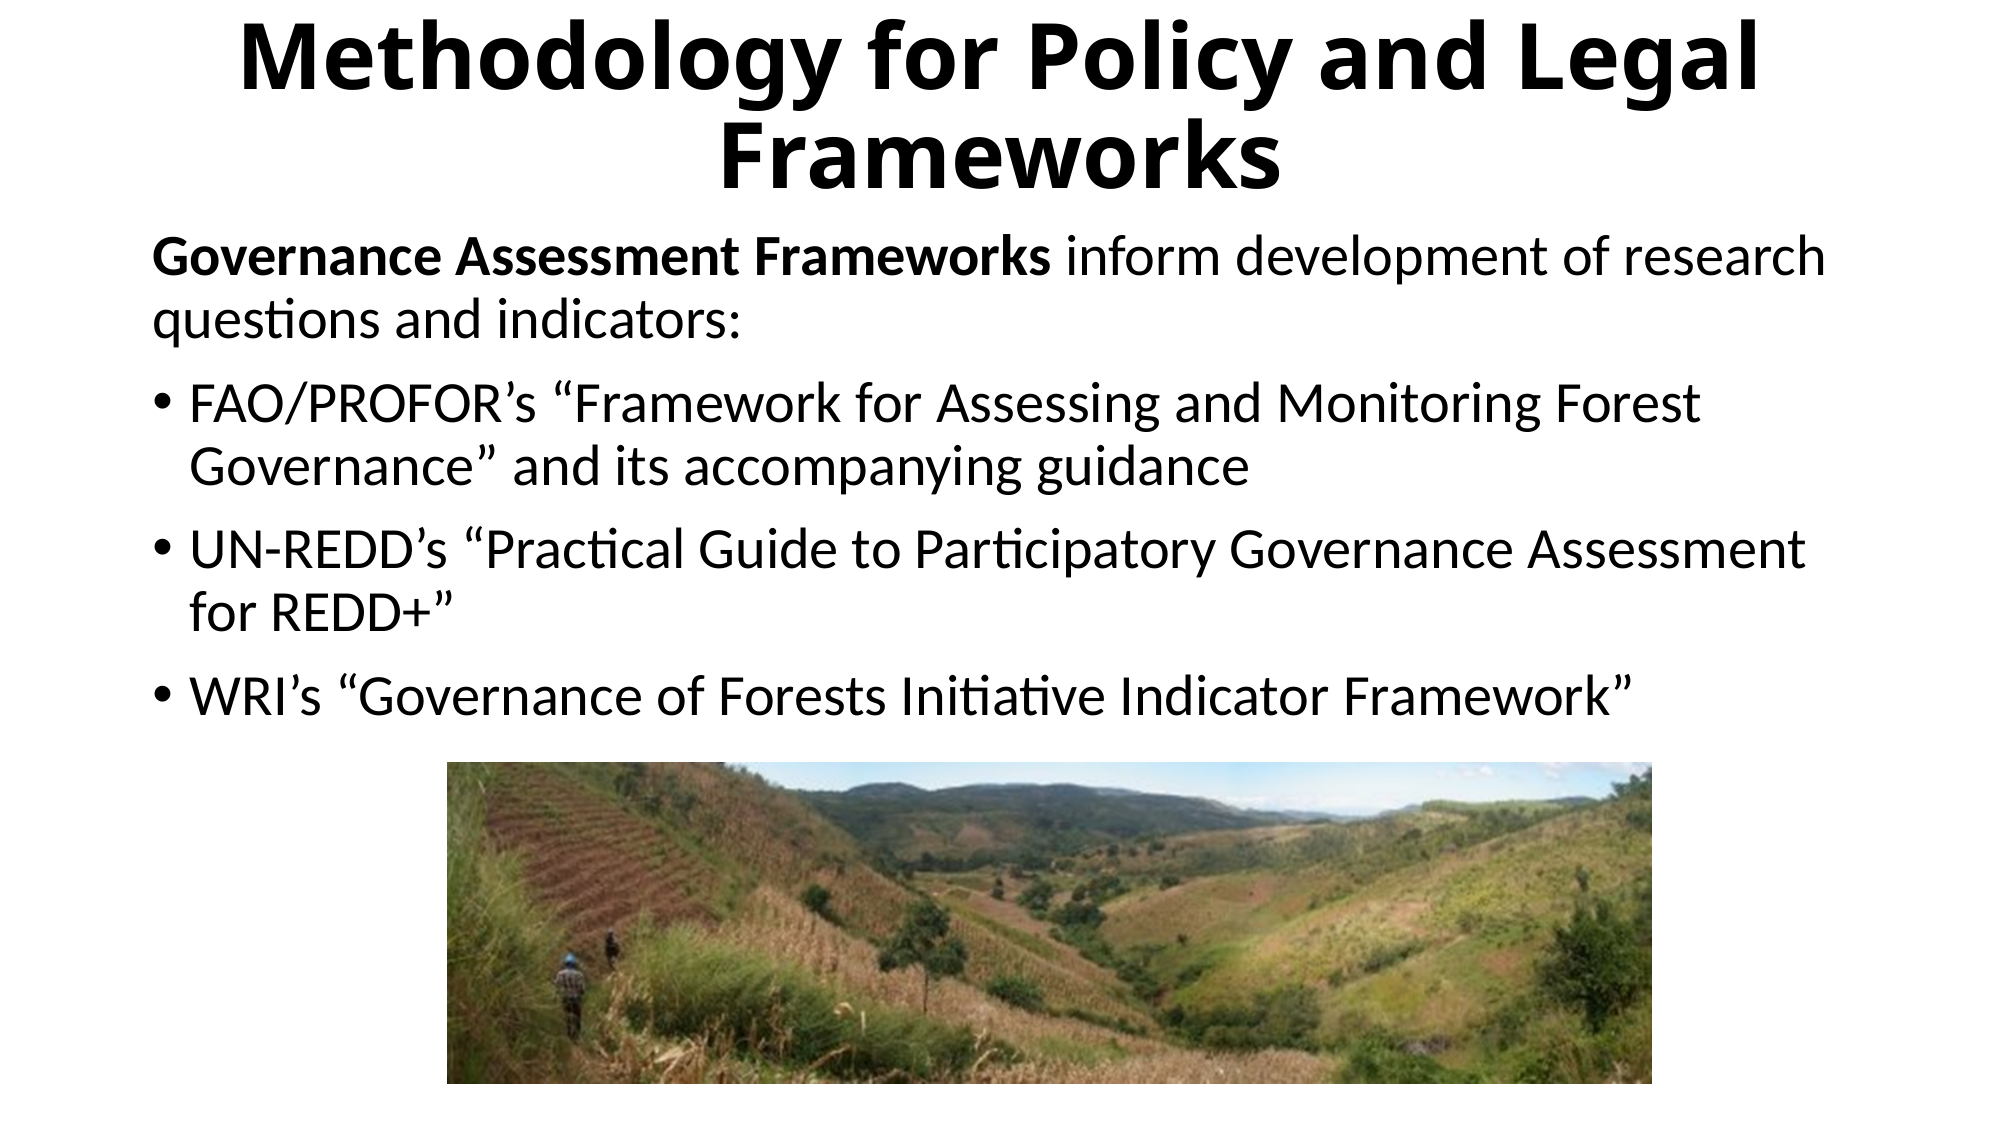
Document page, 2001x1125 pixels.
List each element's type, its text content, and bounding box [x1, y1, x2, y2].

title Methodology for Policy and Legal Frameworks [137, 0, 1863, 217]
picture [447, 762, 1652, 1084]
list Governance Assessment Frameworks inform development of research questions and indicators: FAO/PROFOR’s “Framework for Assessing and Monitoring Forest Governance” and its accompanying guidance UN-REDD’s “Practical Guide to Participatory Governance Assessment for REDD+” WRI’s “Governance of Forests Initiative Indicator Framework” [137, 217, 1863, 932]
